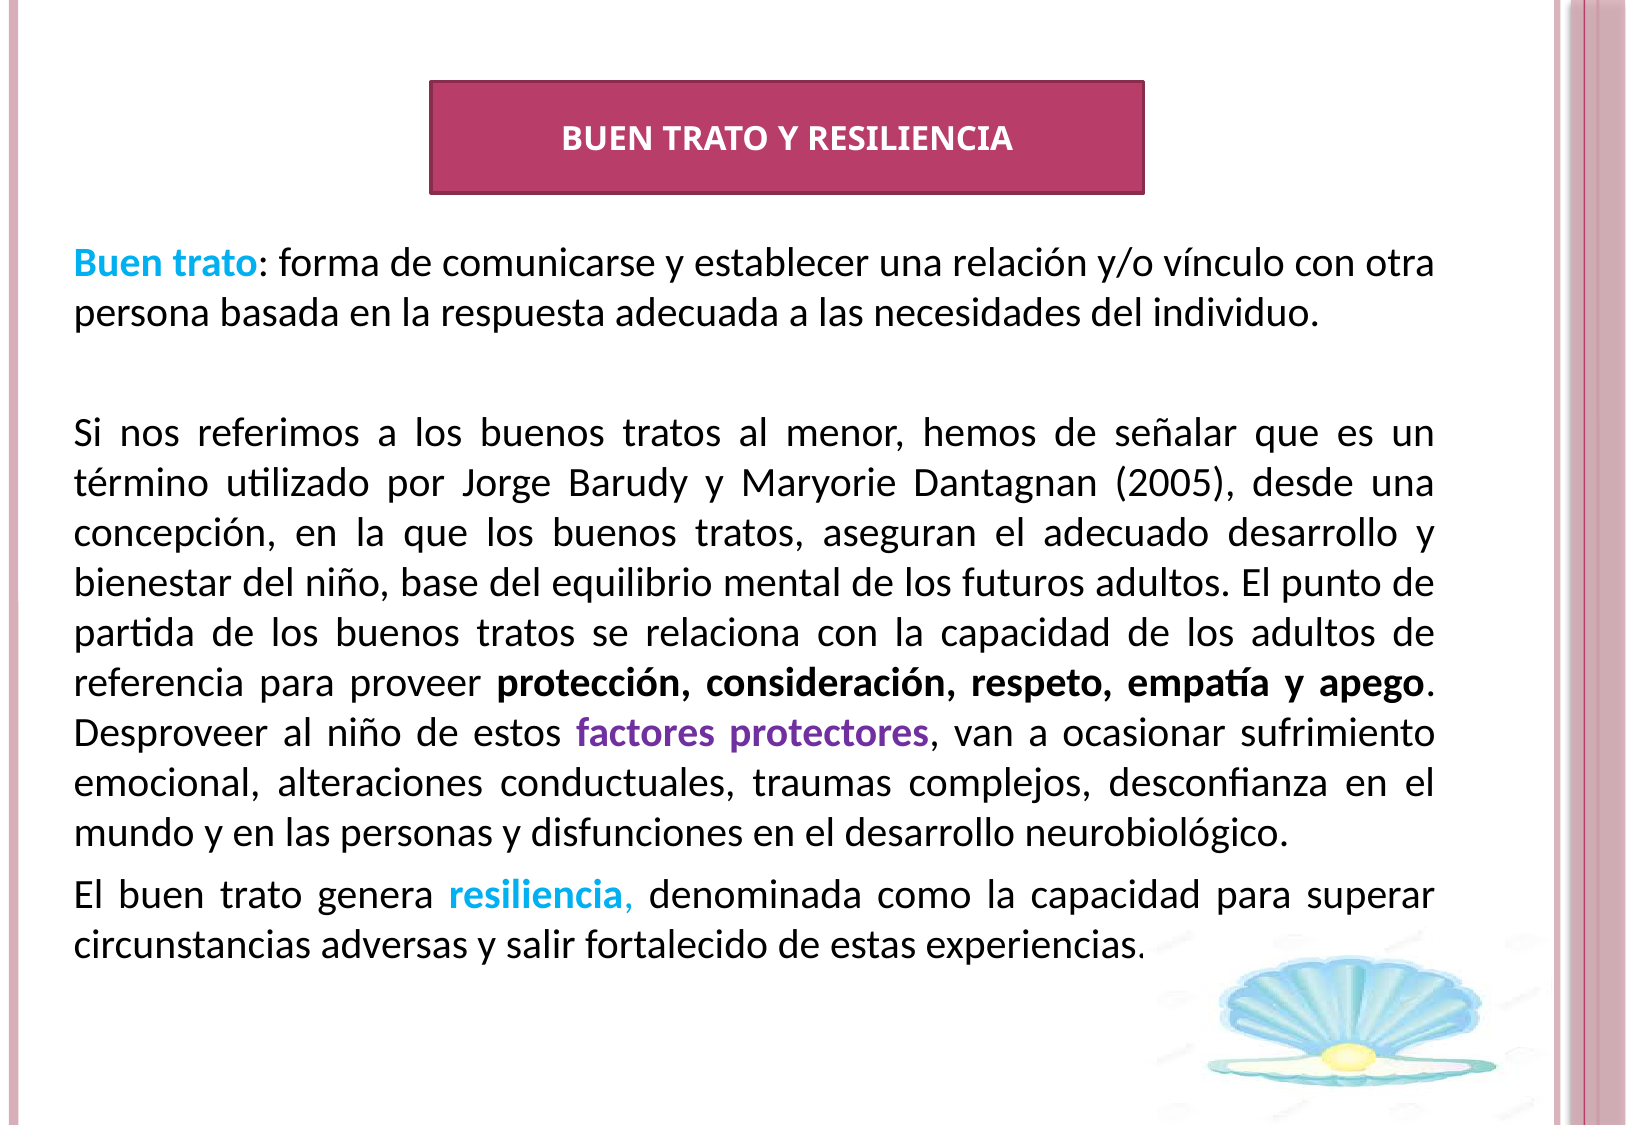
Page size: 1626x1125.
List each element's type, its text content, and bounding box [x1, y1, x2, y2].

list Buen trato: forma de comunicarse y establecer una relación y/o vínculo con otra persona basada en la respuesta adecuada a las necesidades del individuo. Si nos referimos a los buenos tratos al menor, hemos de señalar que es un término utilizado por Jorge Barudy y Maryorie Dantagnan (2005), desde una concepción, en la que los buenos tratos, aseguran el adecuado desarrollo y bienestar del niño, base del equilibrio mental de los futuros adultos. El punto de partida de los buenos tratos se relaciona con la capacidad de los adultos de referencia para proveer protección, consideración, respeto, empatía y apego. Desproveer al niño de estos factores protectores, van a ocasionar sufrimiento emocional, alteraciones conductuales, traumas complejos, desconfianza en el mundo y en las personas y disfunciones en el desarrollo neurobiológico. El buen trato genera resiliencia, denominada como la capacidad para superar circunstancias adversas y salir fortalecido de estas experiencias. [58, 54, 1452, 841]
picture [1143, 926, 1551, 1125]
text_box BUEN TRATO Y RESILIENCIA [429, 80, 1145, 195]
